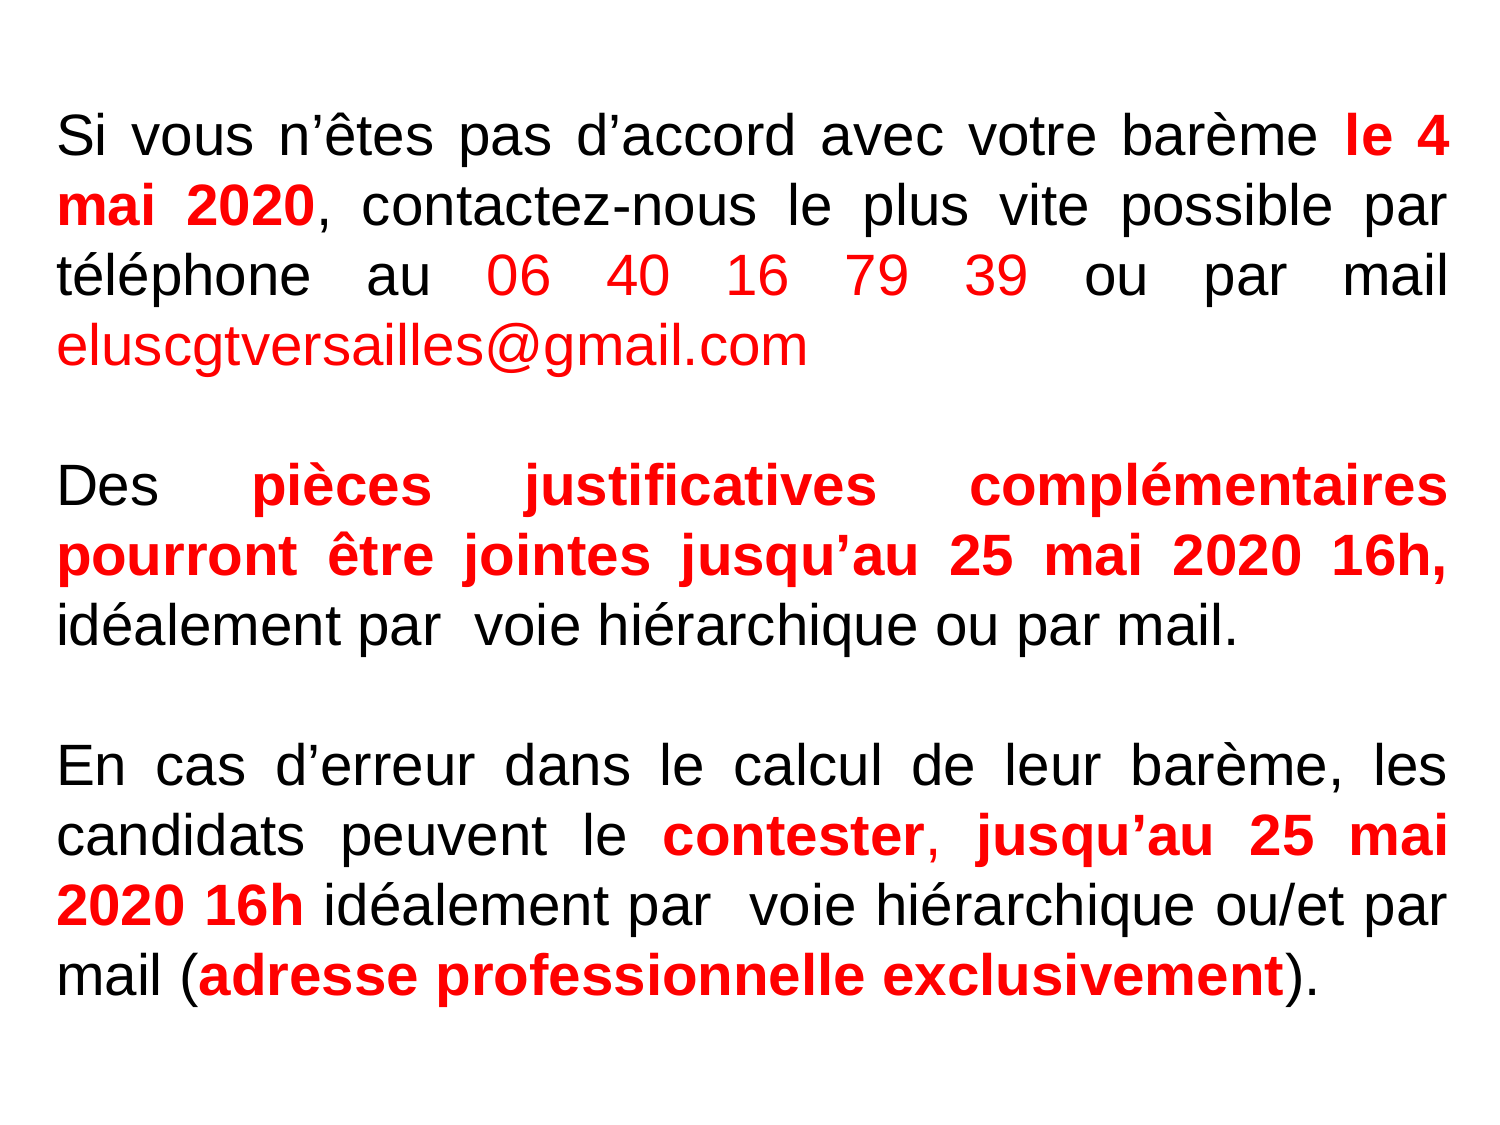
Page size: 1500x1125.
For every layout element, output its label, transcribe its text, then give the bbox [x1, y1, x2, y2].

text_box Si vous n’êtes pas d’accord avec votre barème le 4 mai 2020, contactez-nous le plus vite possible par téléphone au 06 40 16 79 39 ou par mail eluscgtversailles@gmail.com Des pièces justificatives complémentaires pourront être jointes jusqu’au 25 mai 2020 16h, idéalement par voie hiérarchique ou par mail. En cas d’erreur dans le calcul de leur barème, les candidats peuvent le contester, jusqu’au 25 mai 2020 16h idéalement par voie hiérarchique ou/et par mail (adresse professionnelle exclusivement). [41, 90, 1465, 1015]
